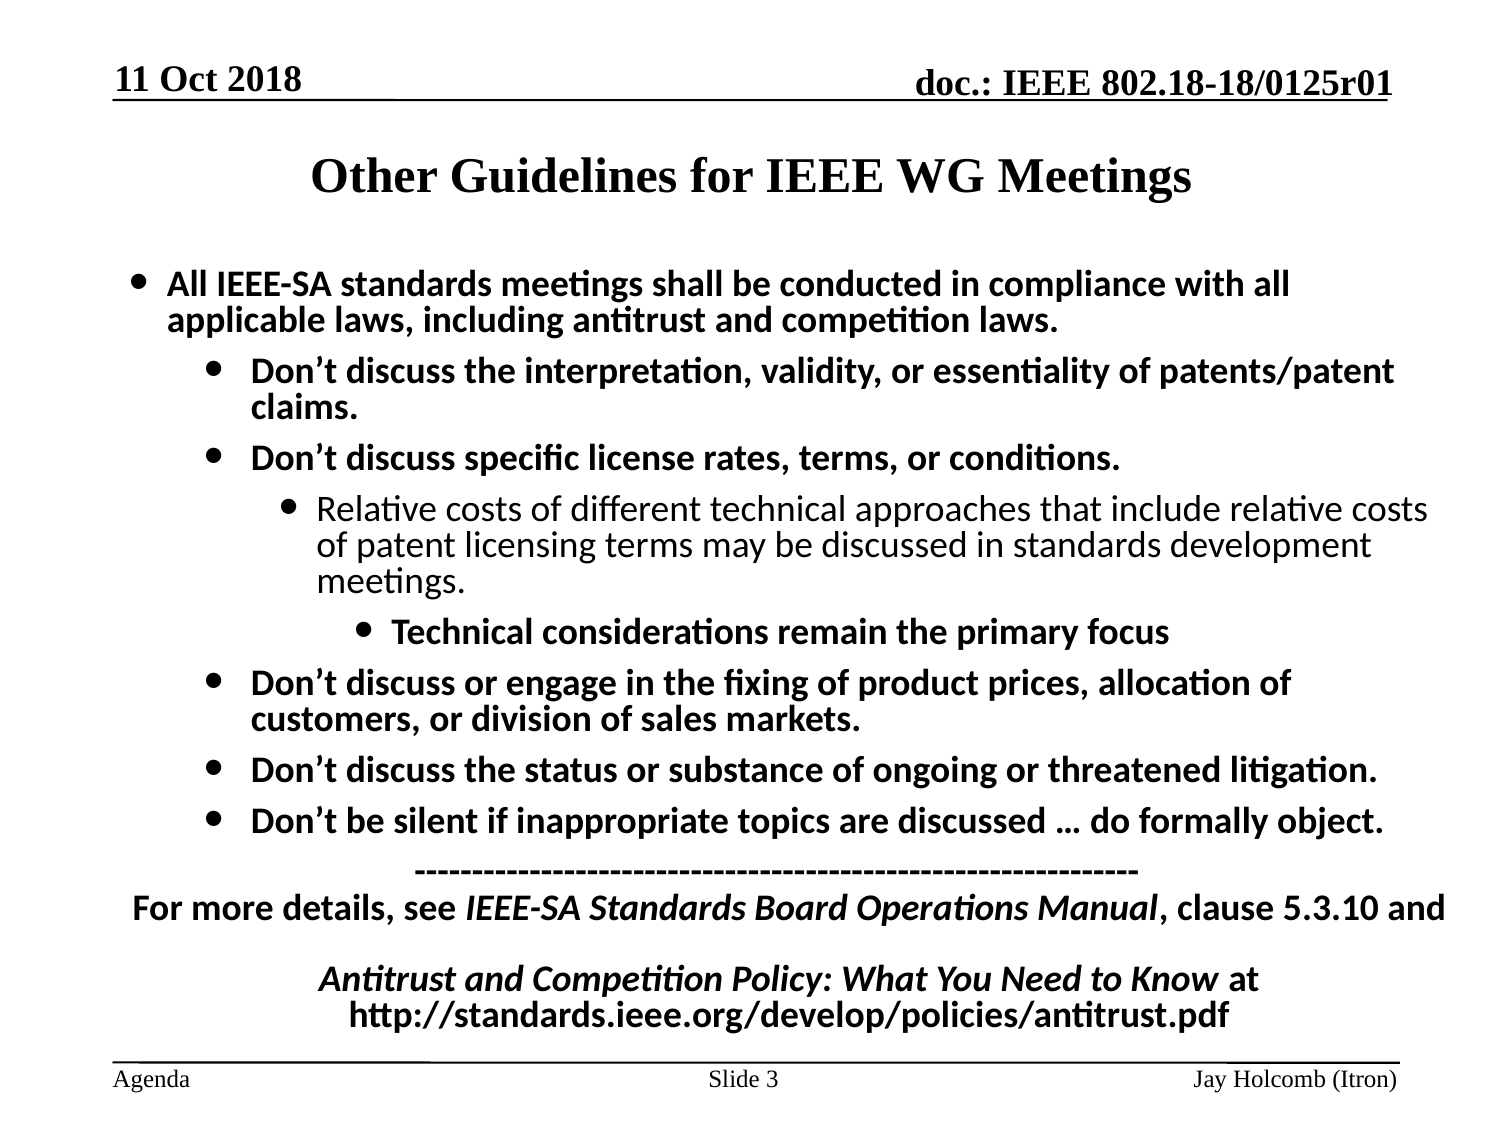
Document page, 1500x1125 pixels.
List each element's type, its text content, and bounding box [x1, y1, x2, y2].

title Other Guidelines for IEEE WG Meetings [105, 163, 1398, 246]
footer Jay Holcomb (Itron) [874, 1063, 1398, 1093]
slide_number Slide 3 [687, 1061, 800, 1123]
text_box All IEEE-SA standards meetings shall be conducted in compliance with all applicable laws, including antitrust and competition laws. Don’t discuss the interpretation, validity, or essentiality of patents/patent claims. Don’t discuss specific license rates, terms, or conditions. Relative costs of different technical approaches that include relative costs of patent licensing terms may be discussed in standards development meetings. Technical considerations remain the primary focus Don’t discuss or engage in the fixing of product prices, allocation of customers, or division of sales markets. Don’t discuss the status or substance of ongoing or threatened litigation. Don’t be silent if inappropriate topics are discussed … do formally object. --------------------------------------------------------------- For more details, see IEEE-SA Standards Board Operations Manual, clause 5.3.10 and Antitrust and Competition Policy: What You Need to Know at http://standards.ieee.org/develop/policies/antitrust.pdf [114, 224, 1465, 1063]
text_box [87, 37, 1438, 163]
